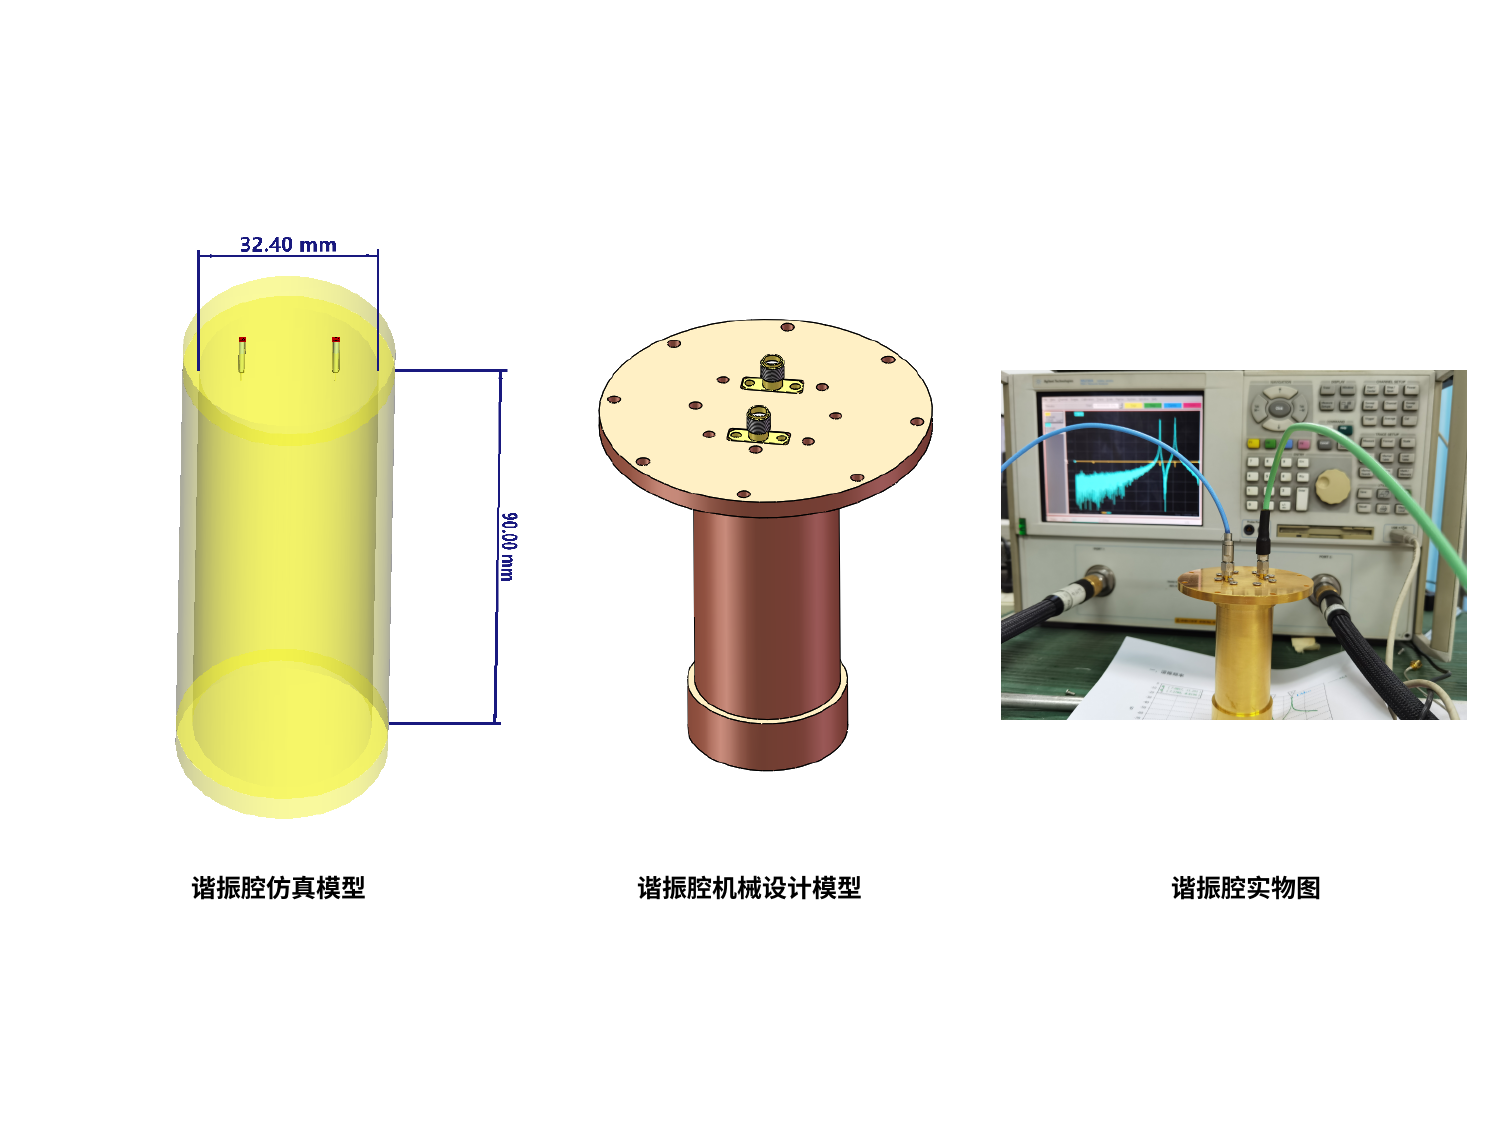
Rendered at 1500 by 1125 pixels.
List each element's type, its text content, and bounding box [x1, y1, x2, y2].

picture [19, 231, 1467, 824]
text_box 谐振腔仿真模型 [176, 865, 382, 910]
text_box 谐振腔机械设计模型 [622, 865, 878, 910]
text_box 谐振腔实物图 [1157, 865, 1337, 911]
